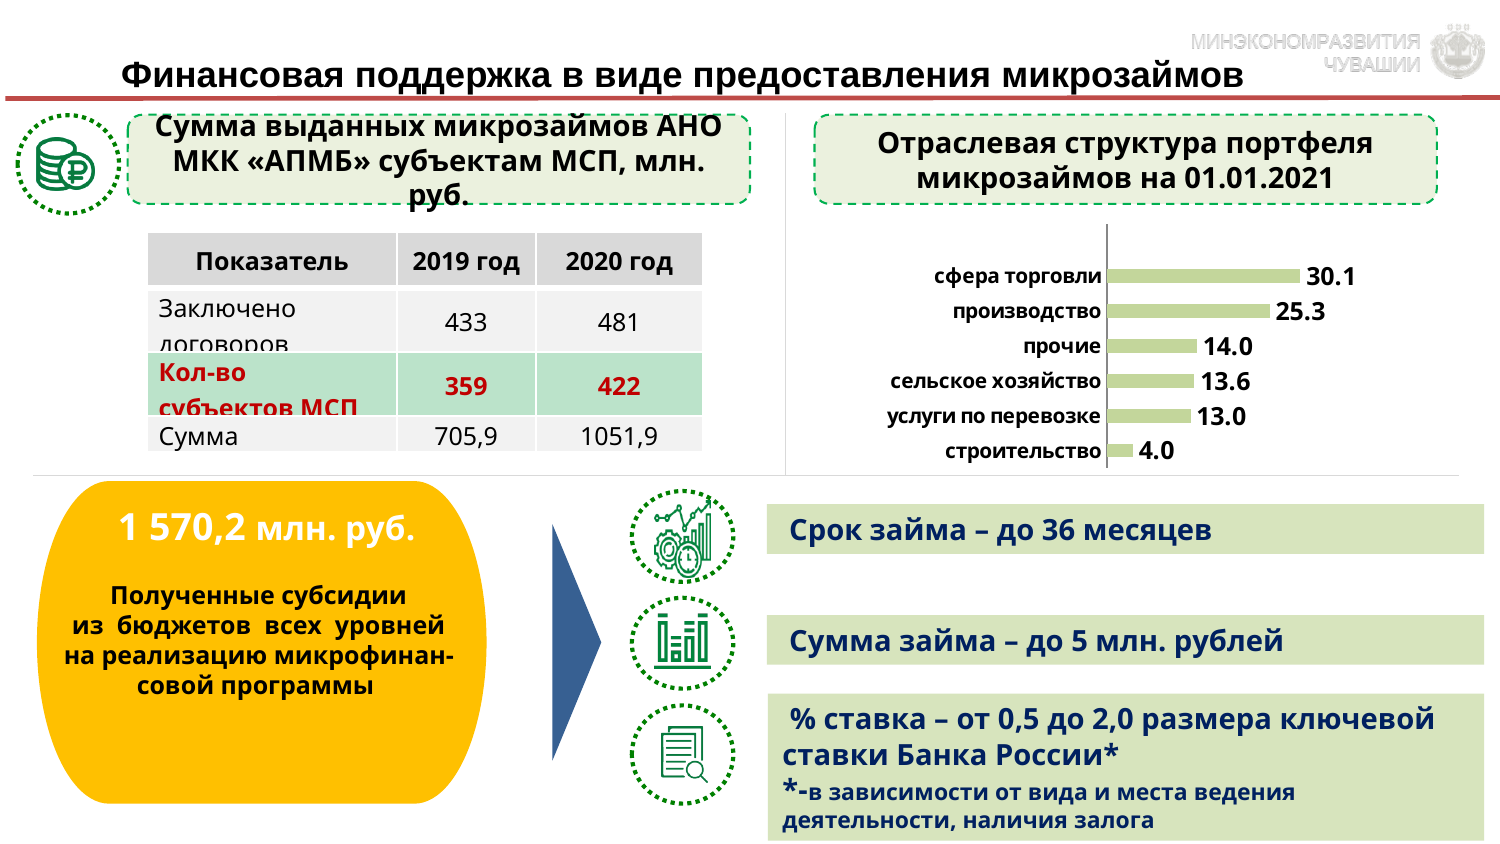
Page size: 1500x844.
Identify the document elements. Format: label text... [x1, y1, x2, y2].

table_header 2020 год [537, 233, 702, 285]
text_box [629, 488, 736, 573]
text_box Отраслевая структура портфеля микрозаймов на 01.01.2021 [812, 112, 1439, 206]
table_cell 433 [398, 291, 535, 351]
table_cell 481 [537, 291, 702, 351]
picture [653, 499, 712, 579]
text_box Полученные субсидии из бюджетов всех уровней на реализацию микрофинан-совой программы ​ [31, 572, 487, 708]
text_box Сумма выданных микрозаймов АНО МКК «АПМБ» субъектам МСП, млн. руб. [125, 112, 753, 206]
text_box [44, 483, 480, 572]
picture [653, 611, 712, 670]
text_box Срок займа – до 36 месяцев [766, 504, 1485, 554]
text_box 1 570,2 млн. руб. [103, 495, 431, 555]
text_box % ставка – от 0,5 до 2,0 размера ключевой ставки Банка России* *-в зависимости от вида и места ведения деятельности, наличия залога [767, 693, 1485, 841]
table_cell Кол-во субъектов МСП [148, 353, 396, 415]
chart [814, 214, 1403, 476]
text_box [629, 703, 736, 806]
text_box Финансовая поддержка в виде предоставления микрозаймов [4, 43, 1171, 98]
text_box [629, 595, 736, 691]
picture [661, 726, 708, 783]
picture [1174, 23, 1485, 88]
text_box [43, 708, 481, 804]
table_cell 705,9 [398, 417, 535, 451]
table_cell 1051,9 [537, 417, 702, 451]
table_cell 422 [537, 353, 702, 415]
table_cell 359 [398, 353, 535, 415]
text_box Сумма займа – до 5 млн. рублей [766, 615, 1485, 665]
table_header 2019 год [398, 233, 535, 285]
table_cell Сумма [148, 417, 396, 451]
table_cell Заключено договоров [148, 291, 396, 351]
picture [36, 137, 96, 191]
text_box [15, 113, 122, 216]
table_header Показатель [148, 233, 396, 285]
text_box [552, 524, 602, 761]
